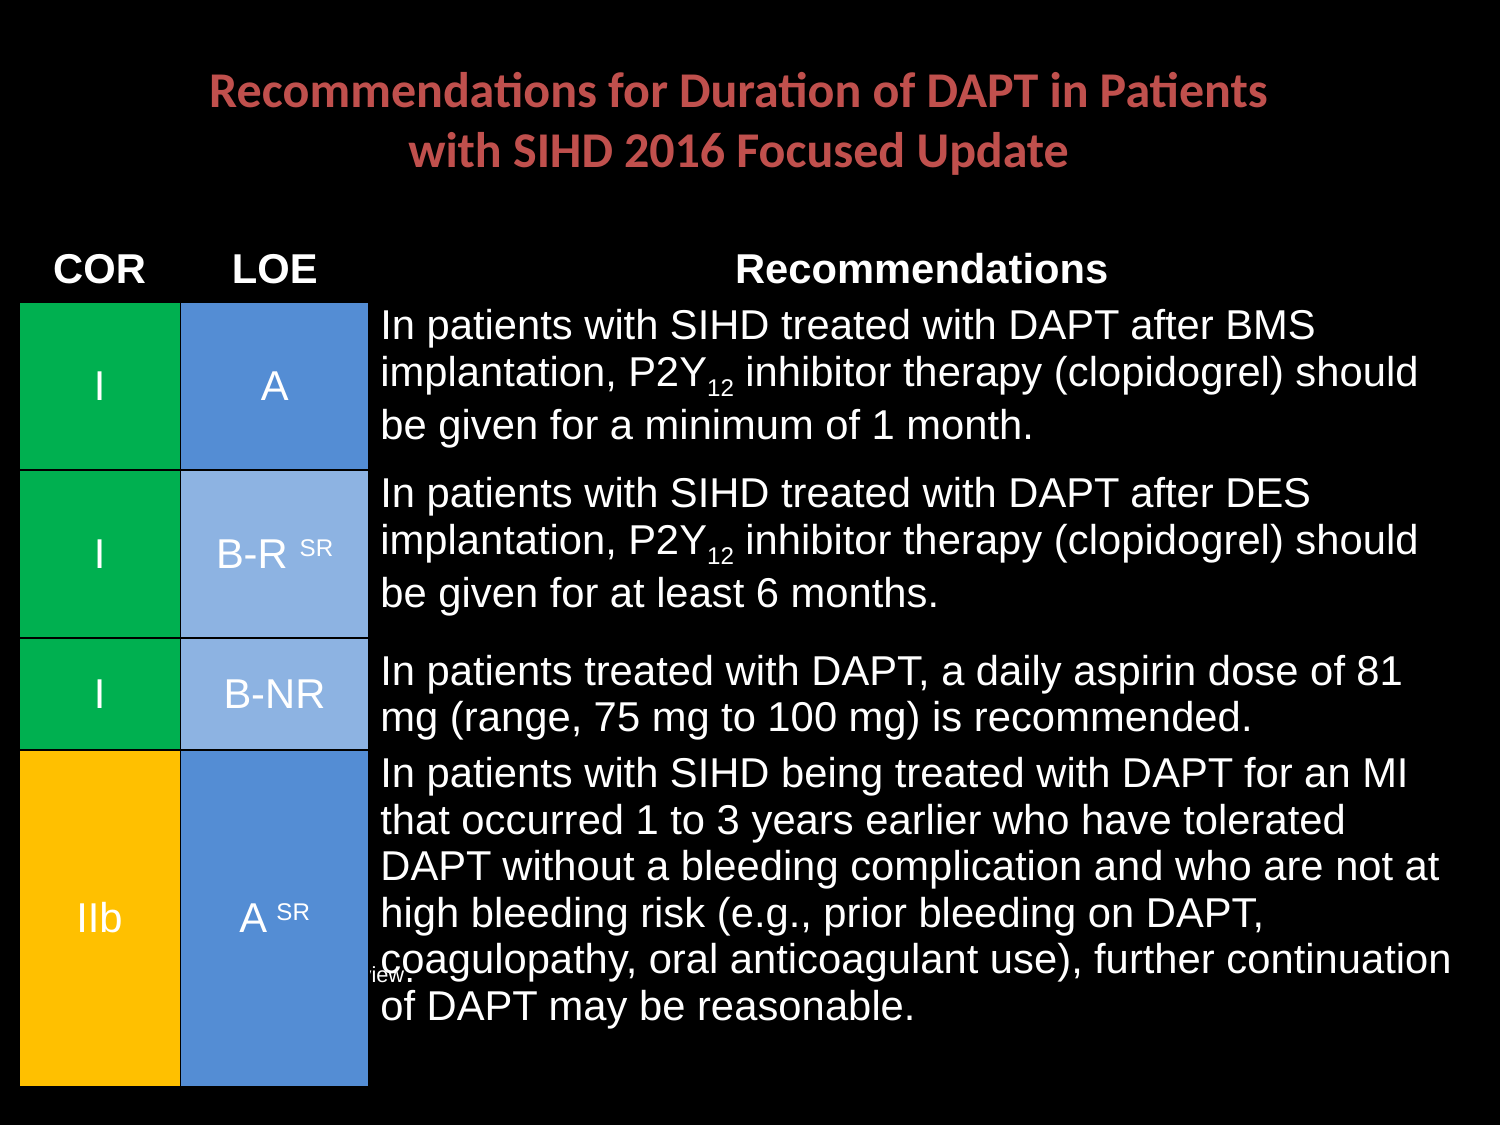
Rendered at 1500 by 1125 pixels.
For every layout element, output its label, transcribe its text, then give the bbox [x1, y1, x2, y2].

table_cell I [20, 303, 180, 469]
table_header COR [20, 247, 180, 301]
table_cell A [181, 303, 368, 469]
table_header LOE [181, 247, 368, 301]
table_cell In patients with SIHD being treated with DAPT for an MI that occurred 1 to 3 years earlier who have tolerated DAPT without a bleeding complication and who are not at high bleeding risk (e.g., prior bleeding on DAPT, coagulopathy, oral anticoagulant use), further continuation of DAPT may be reasonable. [370, 751, 1473, 1086]
table_cell In patients with SIHD treated with DAPT after BMS implantation, P2Y12 inhibitor therapy (clopidogrel) should be given for a minimum of 1 month. [370, 303, 1473, 469]
table_cell In patients treated with DAPT, a daily aspirin dose of 81 mg (range, 75 mg to 100 mg) is recommended. [370, 639, 1473, 749]
table_cell A SR [181, 751, 368, 1086]
text_box Recommendations for Duration of DAPT in Patients with SIHD 2016 Focused Update [144, 50, 1333, 245]
table_cell B-R SR [181, 471, 368, 637]
table_cell I [20, 639, 180, 749]
table_cell B-NR [181, 639, 368, 749]
table_cell IIb [20, 751, 180, 1086]
table_cell I [20, 471, 180, 637]
table_cell In patients with SIHD treated with DAPT after DES implantation, P2Y12 inhibitor therapy (clopidogrel) should be given for at least 6 months. [370, 471, 1473, 637]
table_header Recommendations [370, 247, 1473, 301]
